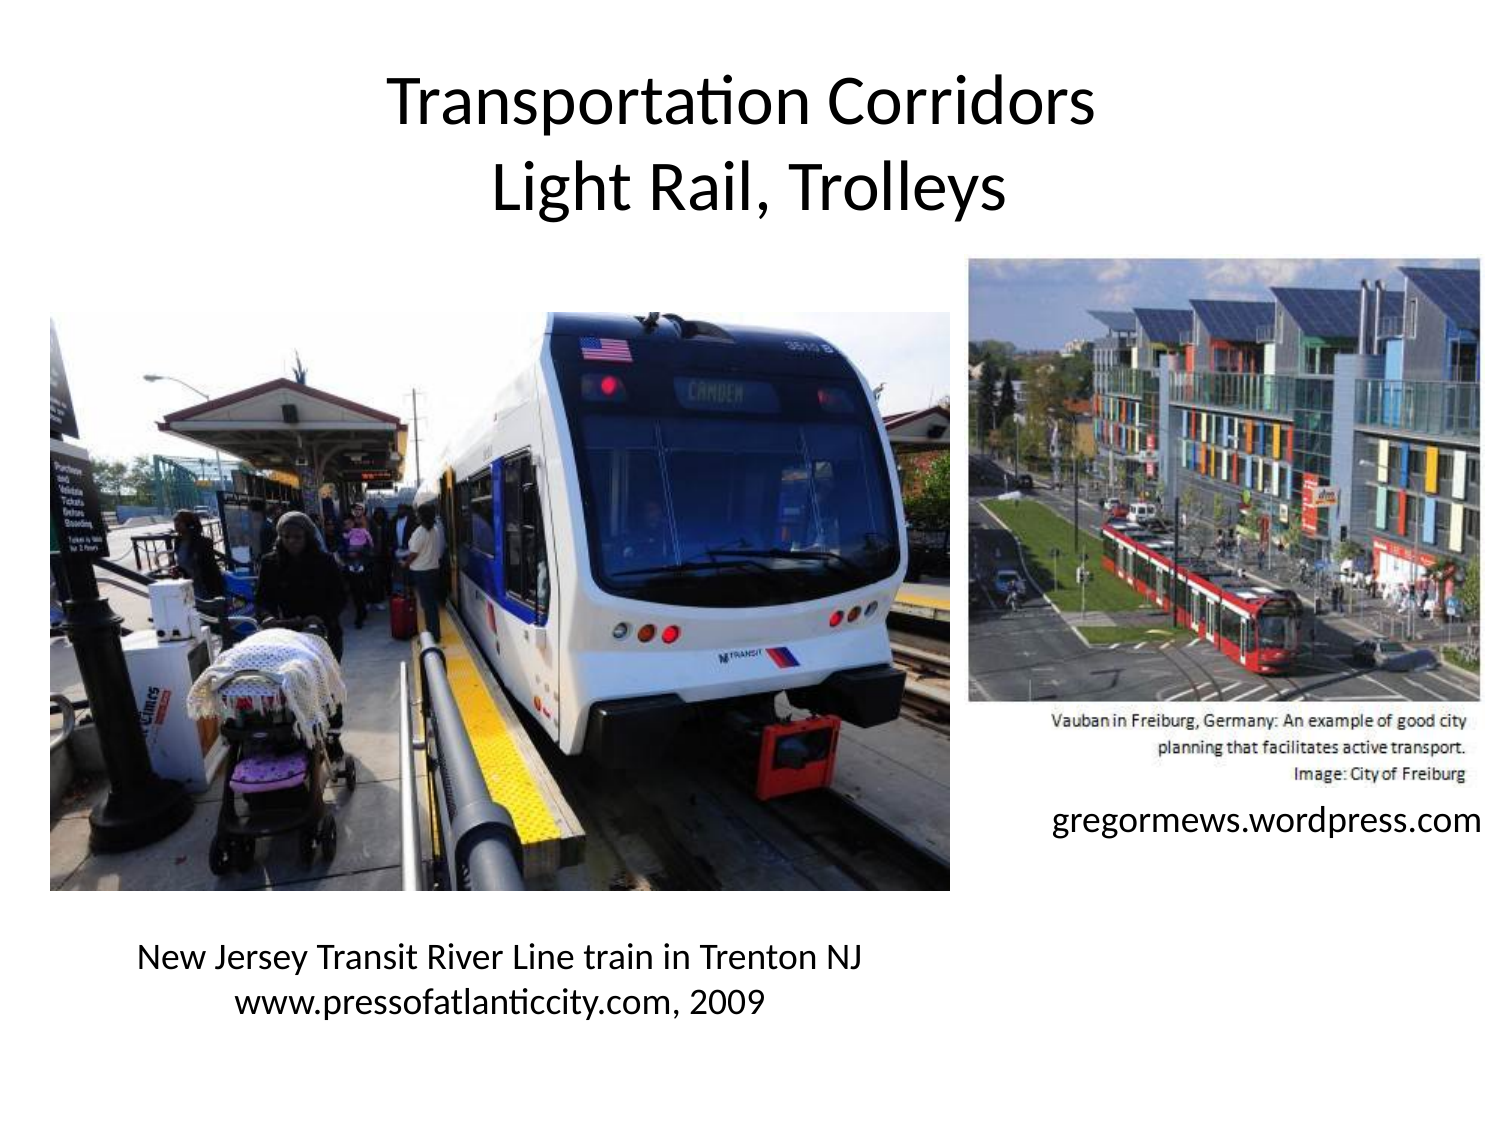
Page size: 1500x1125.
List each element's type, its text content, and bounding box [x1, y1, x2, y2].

title Transportation Corridors Light Rail, Trolleys [75, 45, 1425, 233]
picture [49, 312, 951, 891]
text_box gregormews.wordpress.com [1037, 787, 1498, 848]
picture [964, 254, 1486, 788]
text_box New Jersey Transit River Line train in Trenton NJ www.pressofatlanticcity.com, 2009 [99, 924, 900, 1030]
